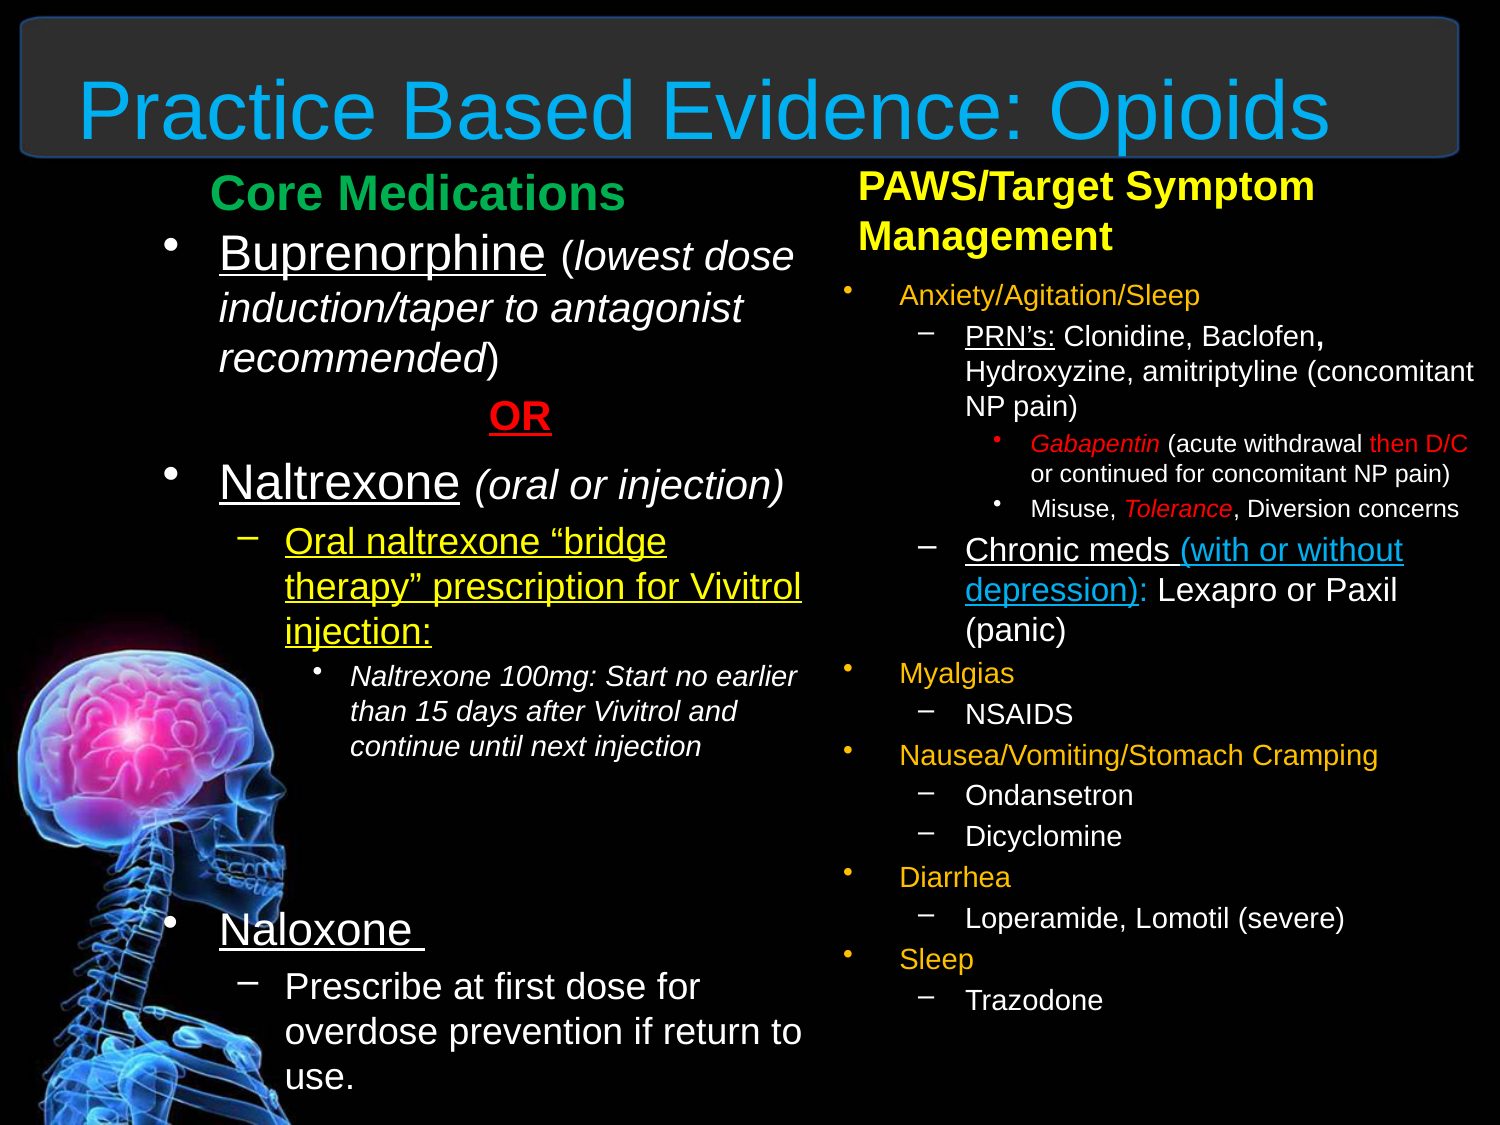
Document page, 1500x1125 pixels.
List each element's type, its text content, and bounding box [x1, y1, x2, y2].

list Buprenorphine (lowest dose induction/taper to antagonist recommended) OR Naltrexone (oral or injection) Oral naltrexone “bridge therapy” prescription for Vivitrol injection: Naltrexone 100mg: Start no earlier than 15 days after Vivitrol and continue until next injection Naloxone Prescribe at first dose for overdose prevention if return to use. [147, 213, 818, 1117]
list Core Medications [194, 200, 842, 229]
picture [0, 0, 1500, 1125]
list PAWS/Target Symptom Management [842, 189, 1500, 267]
list Anxiety/Agitation/Sleep PRN’s: Clonidine, Baclofen, Hydroxyzine, amitriptyline (concomitant NP pain) Gabapentin (acute withdrawal then D/C or continued for concomitant NP pain) Misuse, Tolerance, Diversion concerns Chronic meds (with or without depression): Lexapro or Paxil (panic) Myalgias NSAIDS Nausea/Vomiting/Stomach Cramping Ondansetron Dicyclomine Diarrhea Loperamide, Lomotil (severe) Sleep Trazodone [828, 228, 1492, 1093]
title Practice Based Evidence: Opioids [29, 11, 1380, 200]
